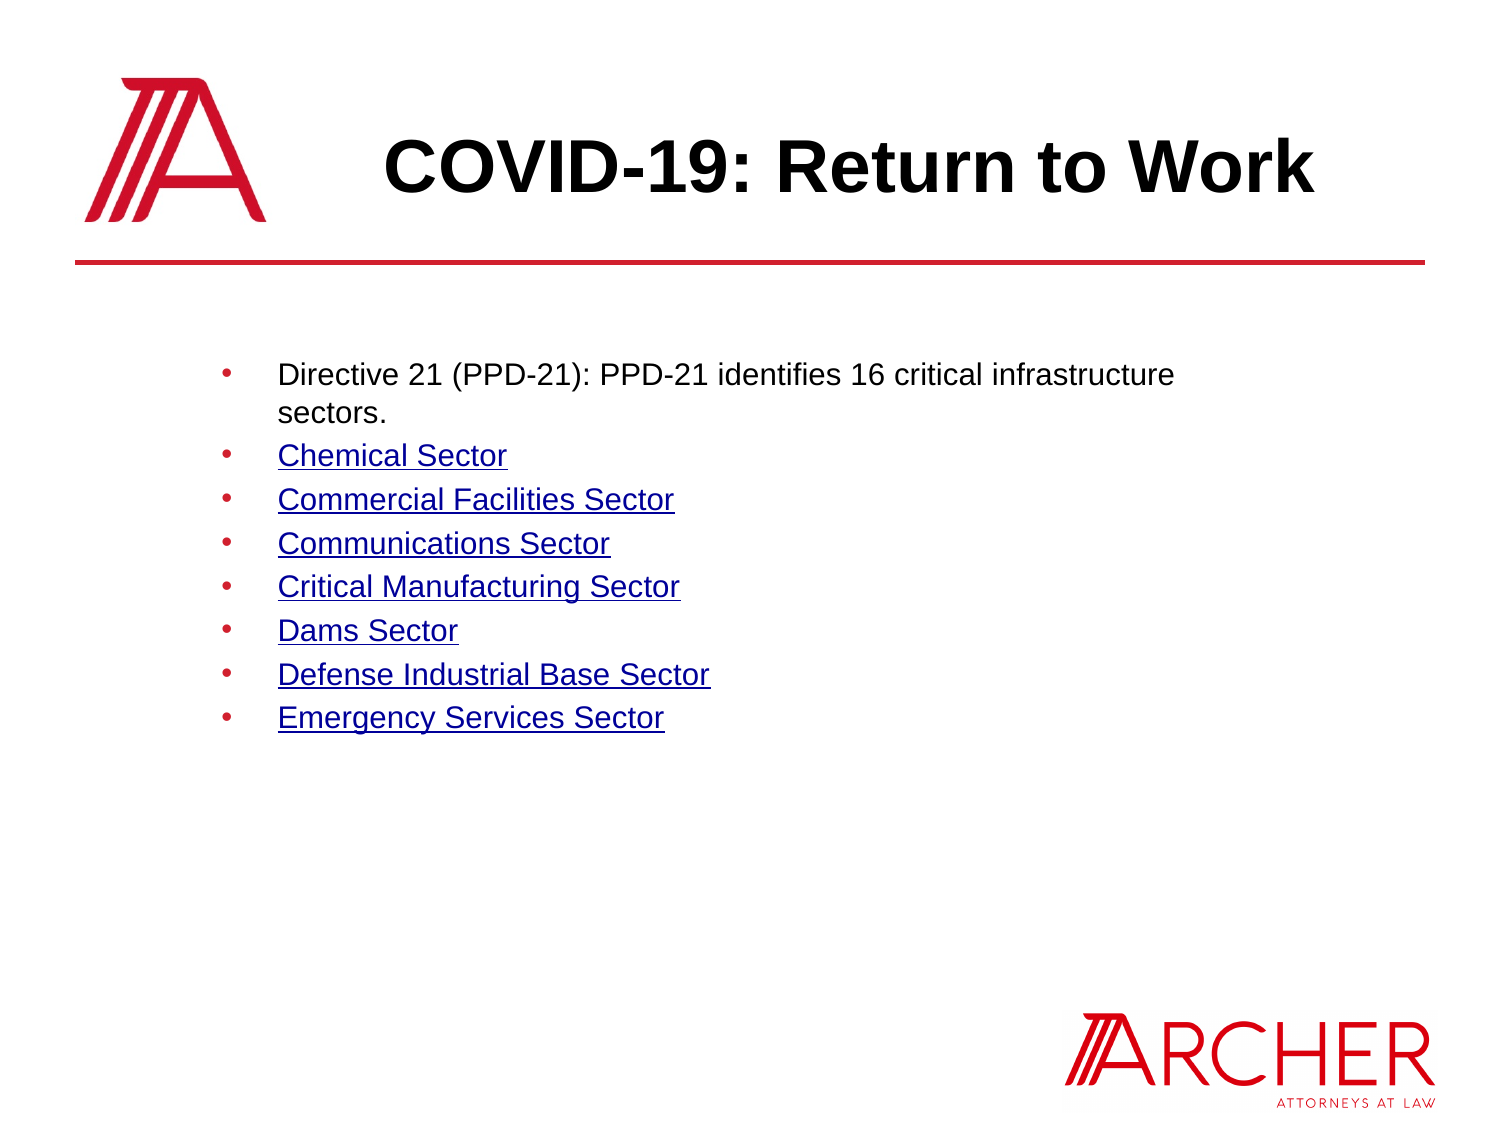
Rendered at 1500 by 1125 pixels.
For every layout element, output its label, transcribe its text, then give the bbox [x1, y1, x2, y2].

list Directive 21 (PPD-21): PPD-21 identifies 16 critical infrastructure sectors. Chemical Sector Commercial Facilities Sector Communications Sector Critical Manufacturing Sector Dams Sector Defense Industrial Base Sector Emergency Services Sector [206, 346, 1219, 854]
picture [1062, 1010, 1438, 1113]
title COVID-19: Return to Work [287, 49, 1413, 276]
picture [75, 49, 275, 250]
